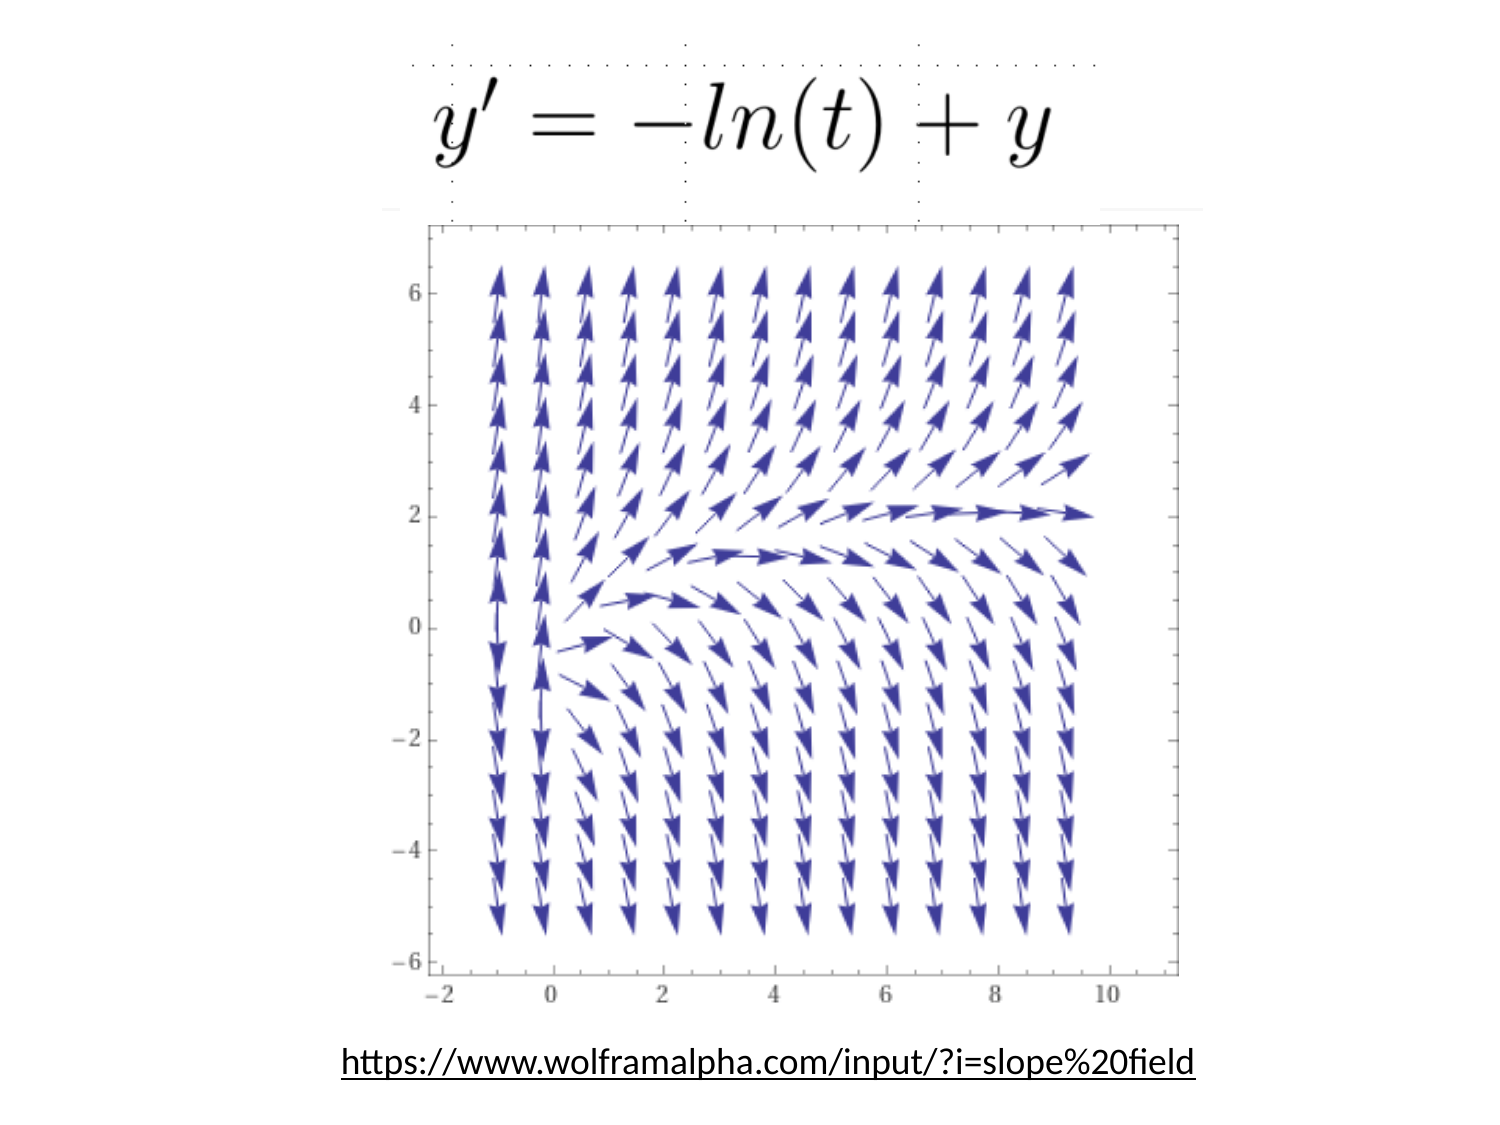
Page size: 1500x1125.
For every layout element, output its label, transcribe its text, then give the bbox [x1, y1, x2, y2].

picture [382, 40, 1203, 1011]
text_box https://www.wolframalpha.com/input/?i=slope%20field [326, 1030, 1272, 1090]
